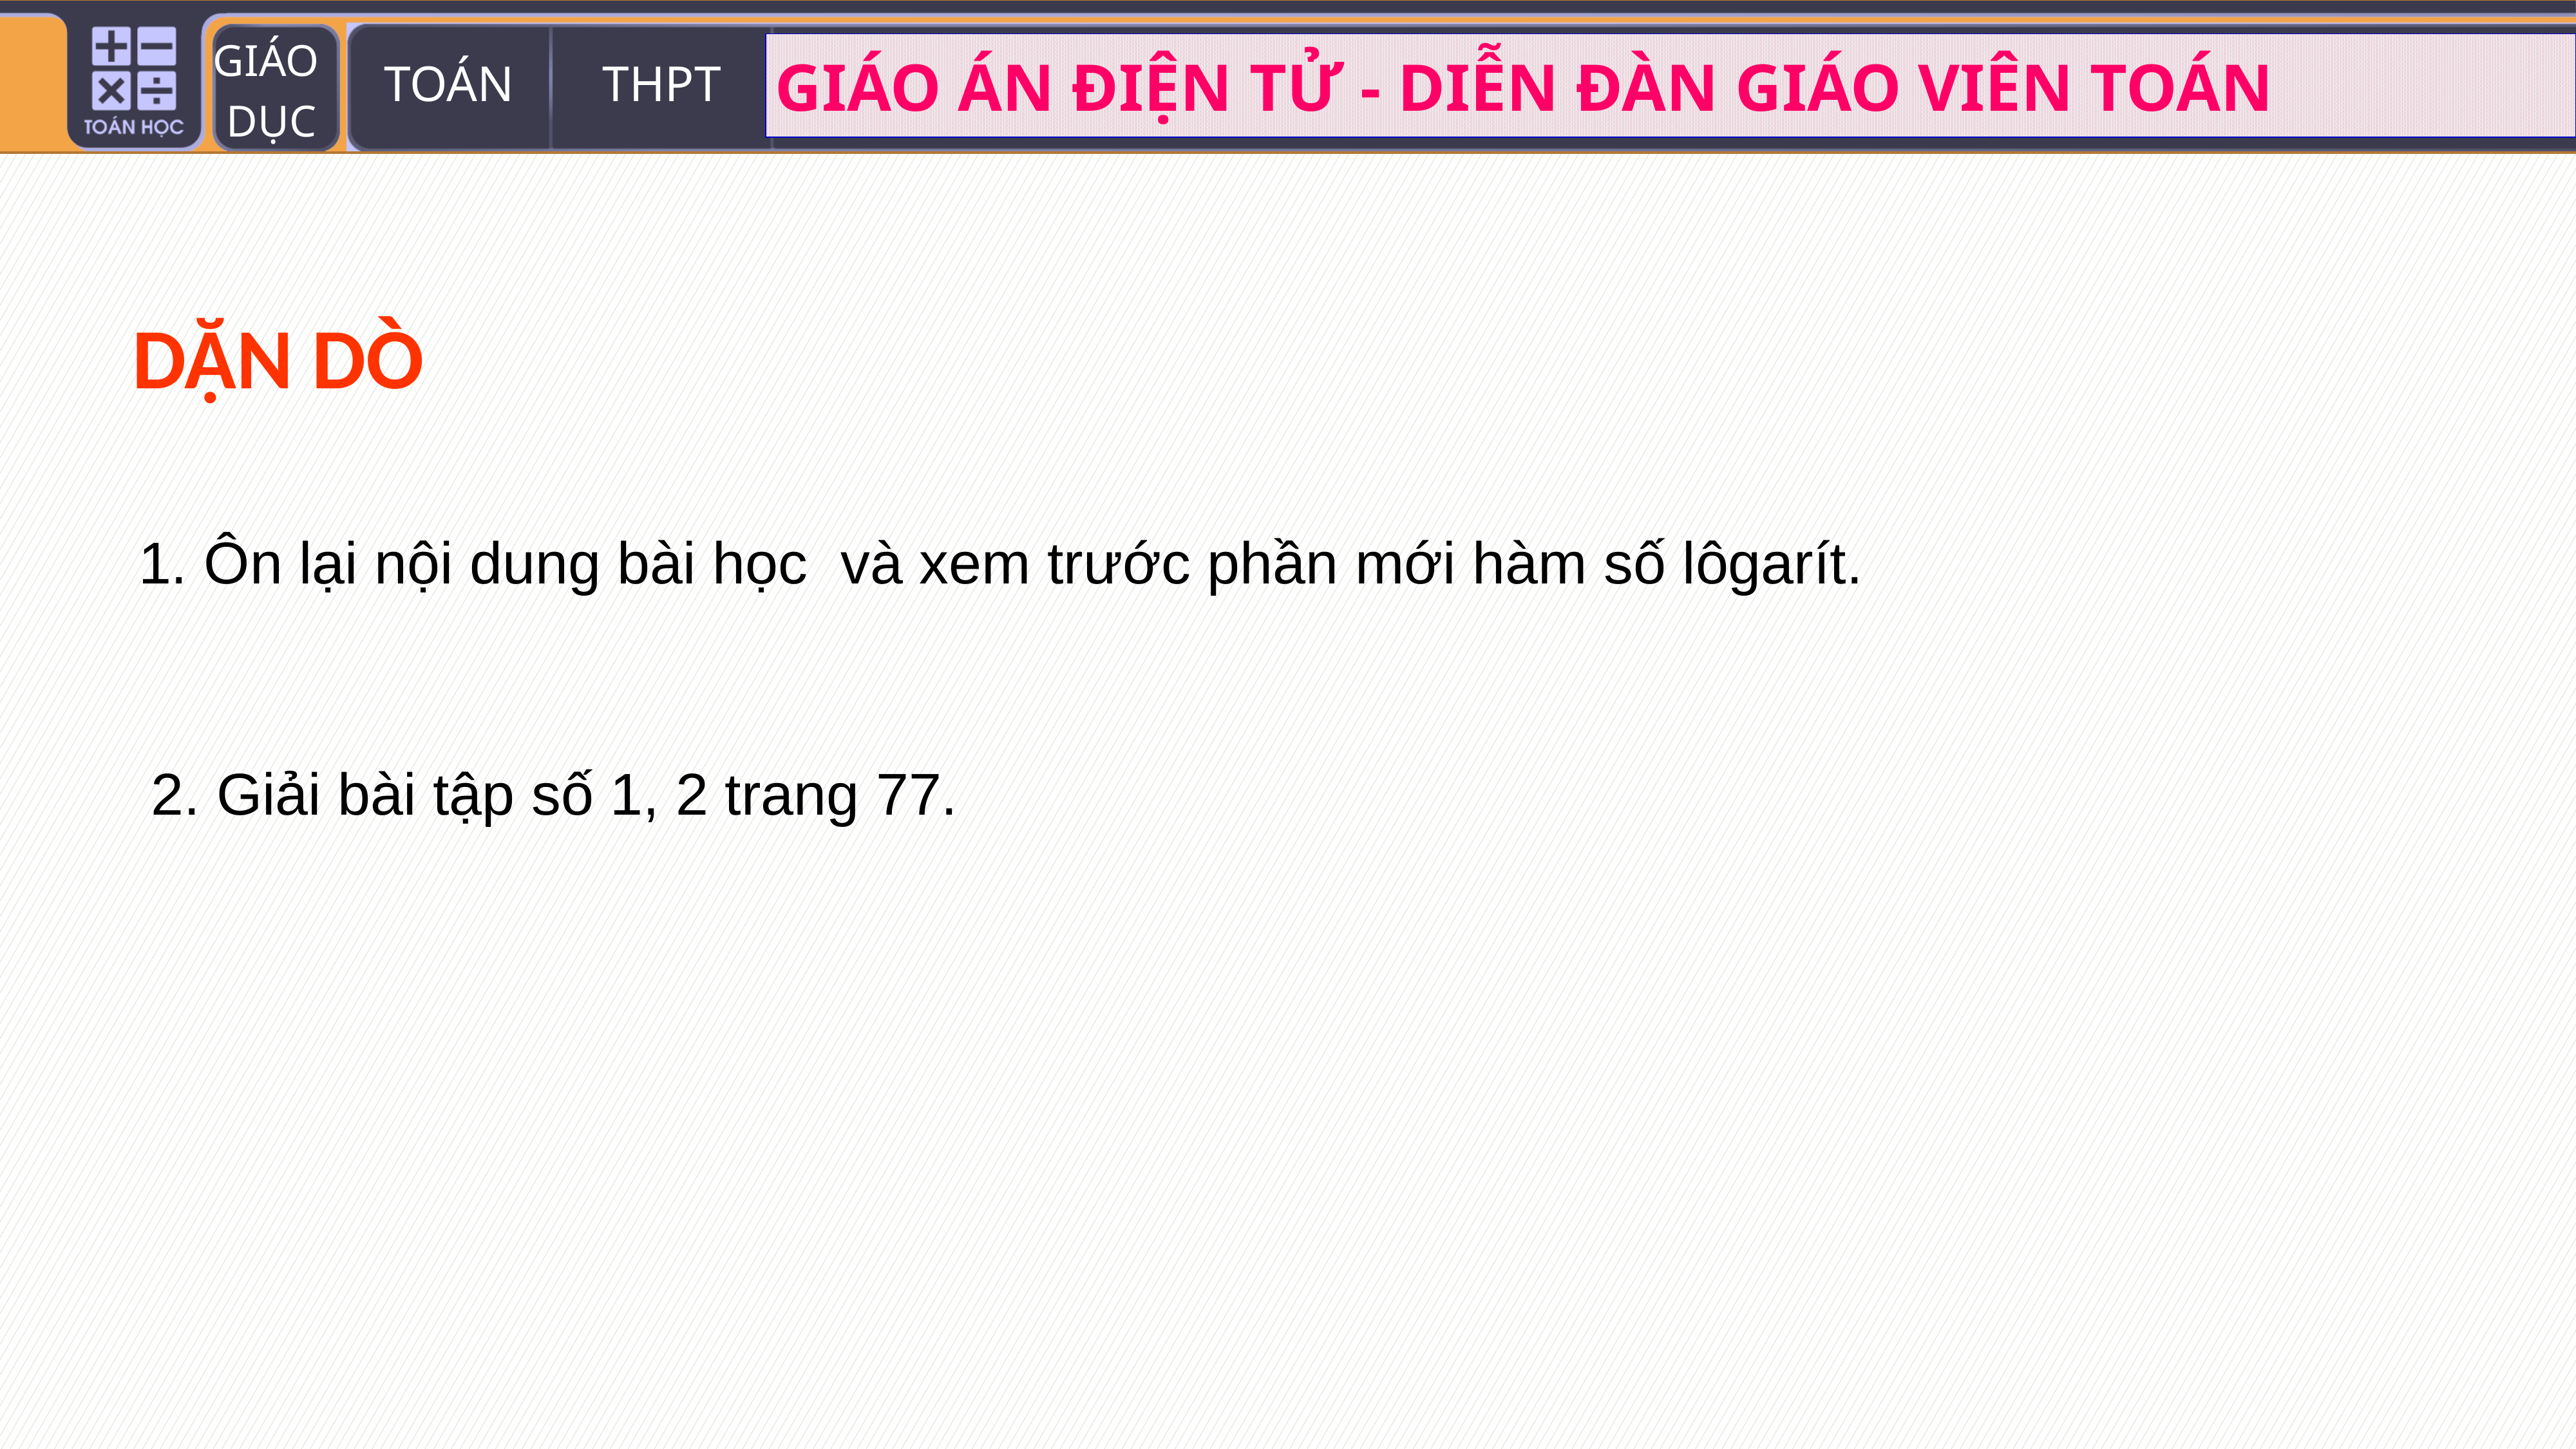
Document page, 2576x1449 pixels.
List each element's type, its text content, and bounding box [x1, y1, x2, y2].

text_box DẶN DÒ [122, 298, 434, 411]
text_box 1. Ôn lại nội dung bài học và xem trước phần mới hàm số lôgarít. [129, 520, 1875, 601]
text_box [322, 601, 342, 751]
text_box 2. Giải bài tập số 1, 2 trang 77. [125, 751, 969, 831]
